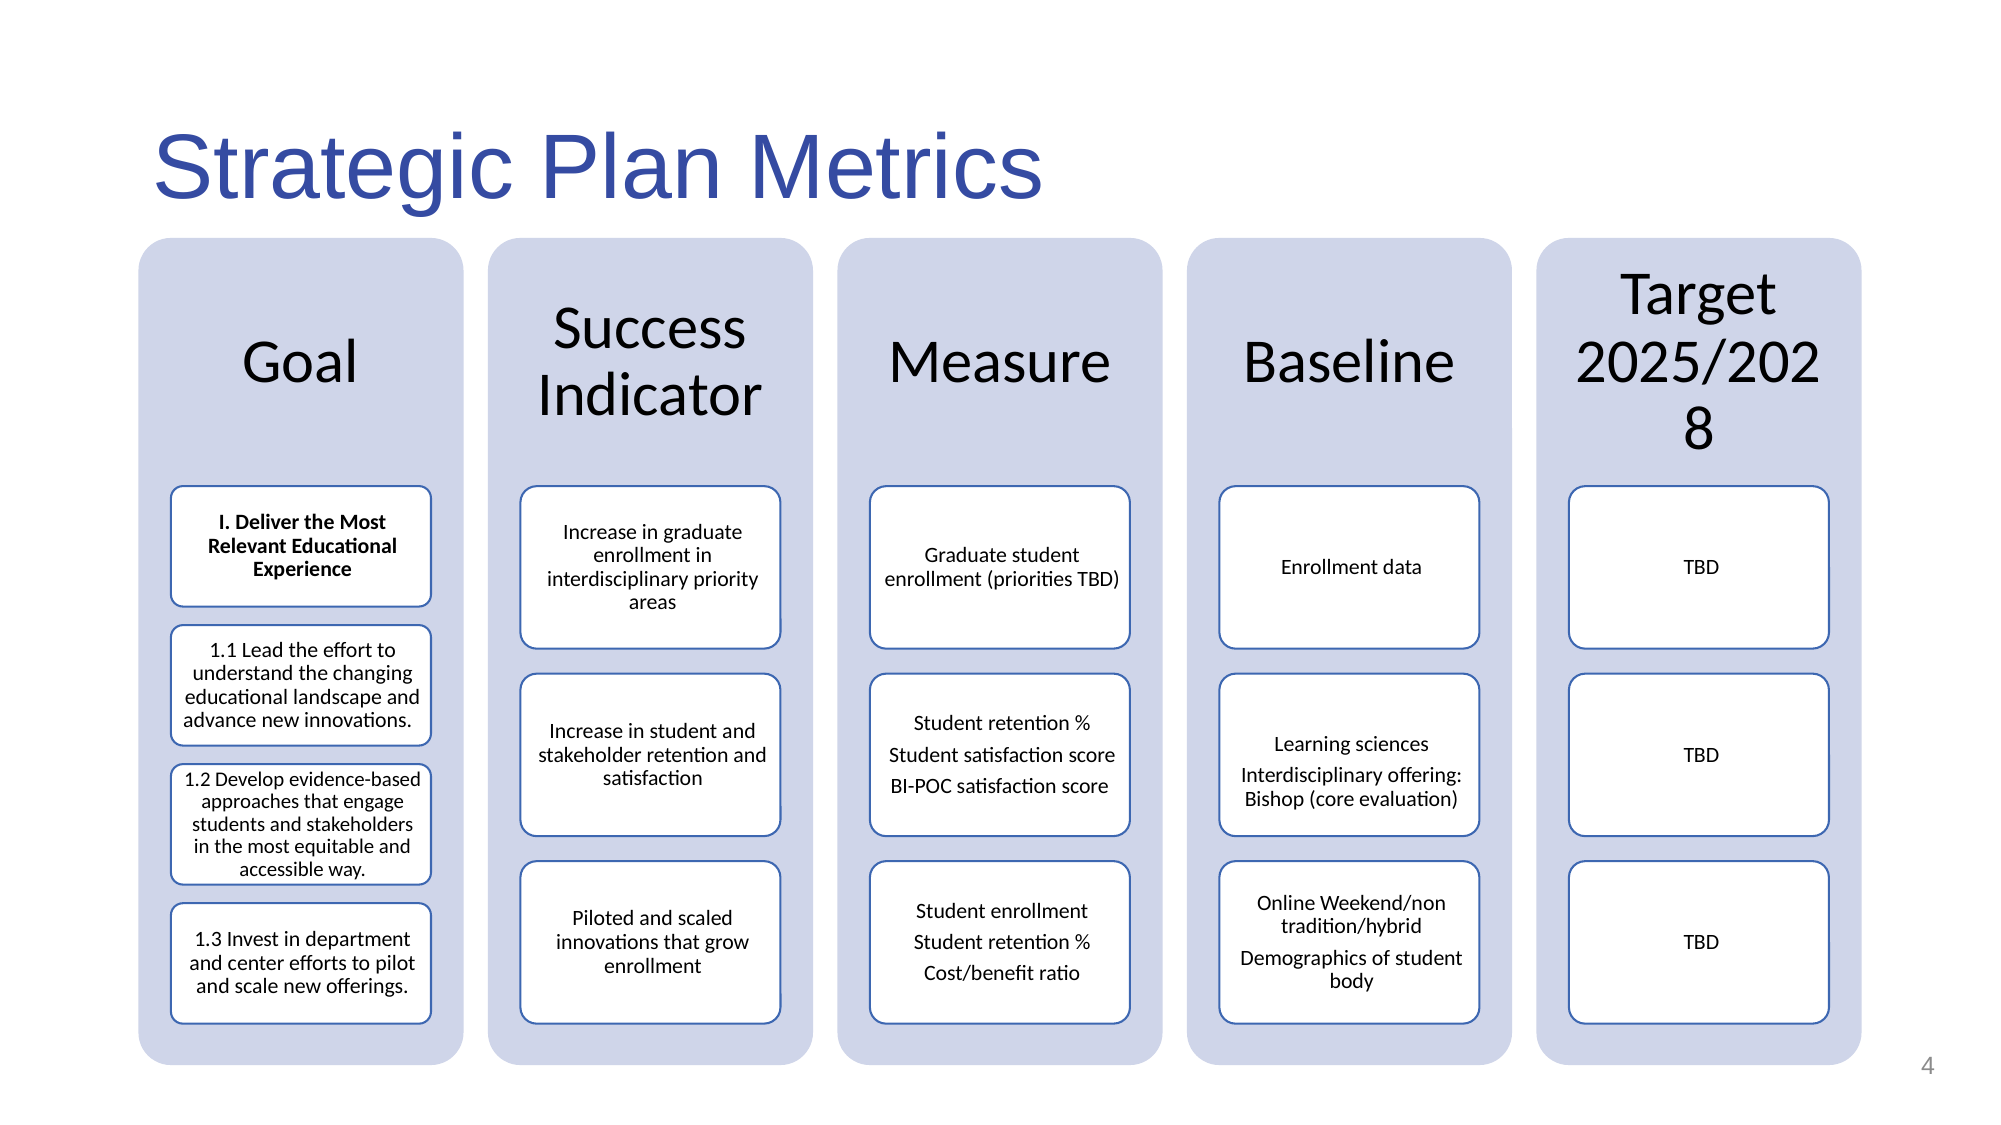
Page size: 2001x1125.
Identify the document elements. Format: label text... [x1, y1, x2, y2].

title Strategic Plan Metrics [137, 59, 1863, 237]
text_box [137, 237, 1863, 1066]
slide_number 4 [1500, 1035, 1950, 1096]
